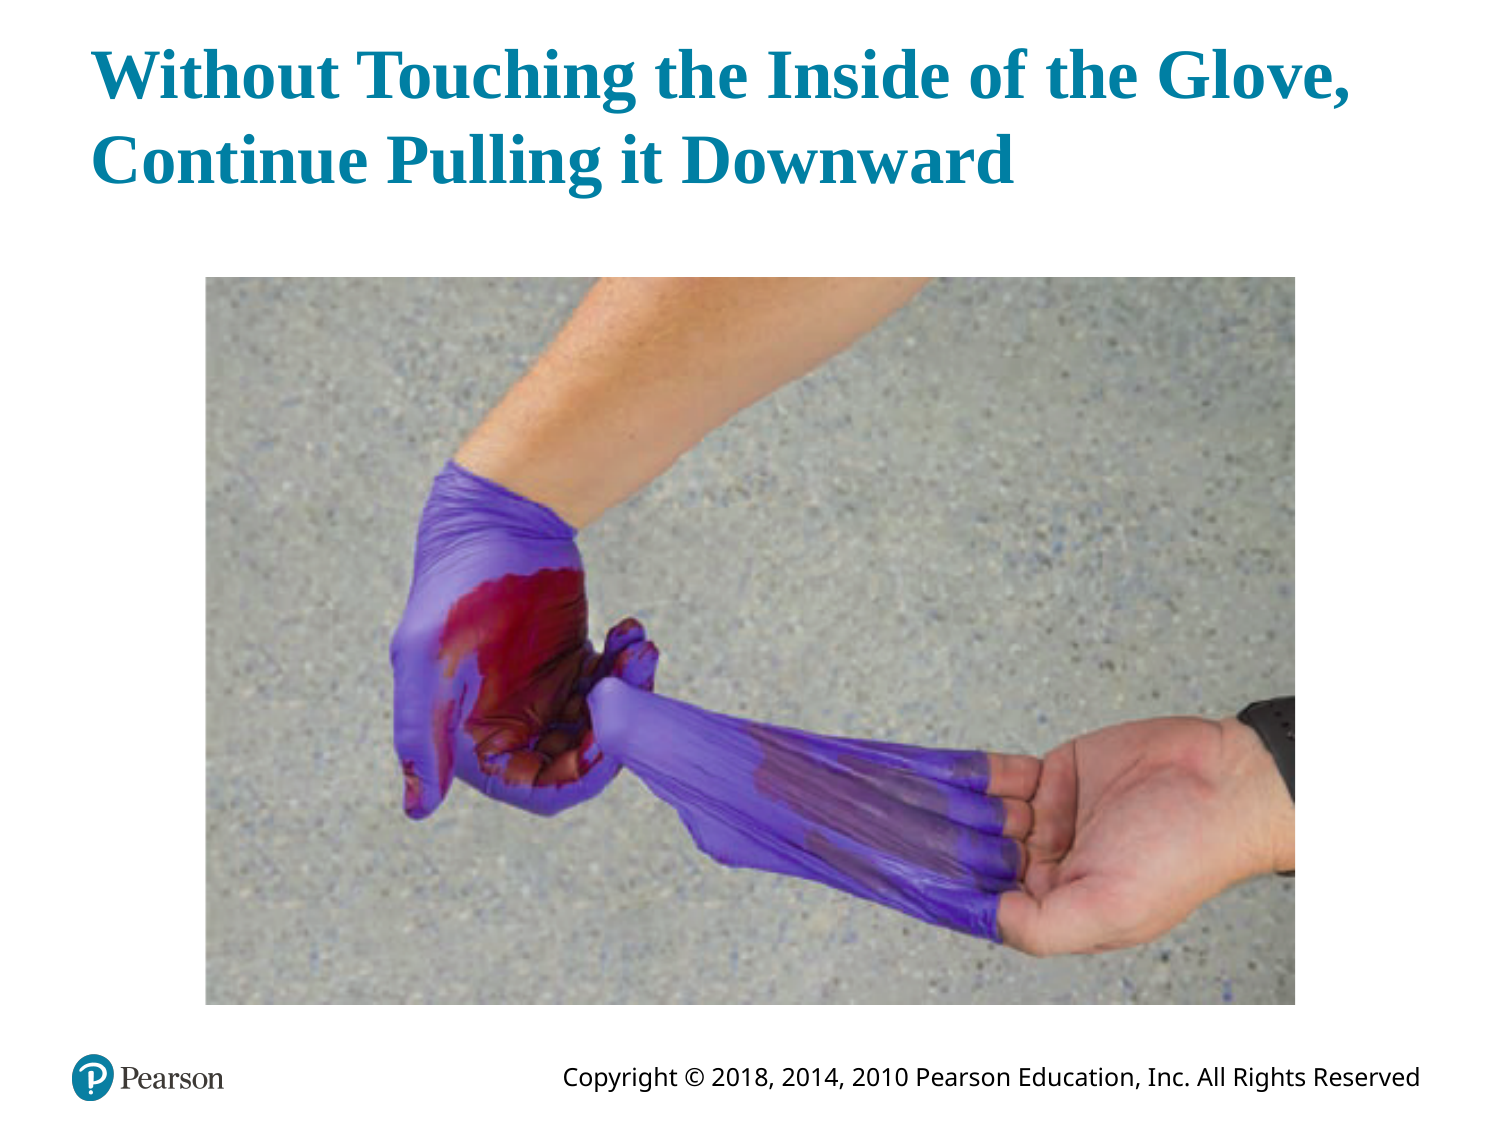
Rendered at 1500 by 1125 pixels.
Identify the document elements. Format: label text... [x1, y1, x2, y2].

title Without Touching the Inside of the Glove, Continue Pulling it Downward [75, 37, 1425, 213]
picture [98, 1054, 224, 1101]
picture [80, 1063, 106, 1088]
picture [204, 277, 1296, 1005]
picture [72, 1087, 83, 1101]
picture [72, 1054, 88, 1070]
